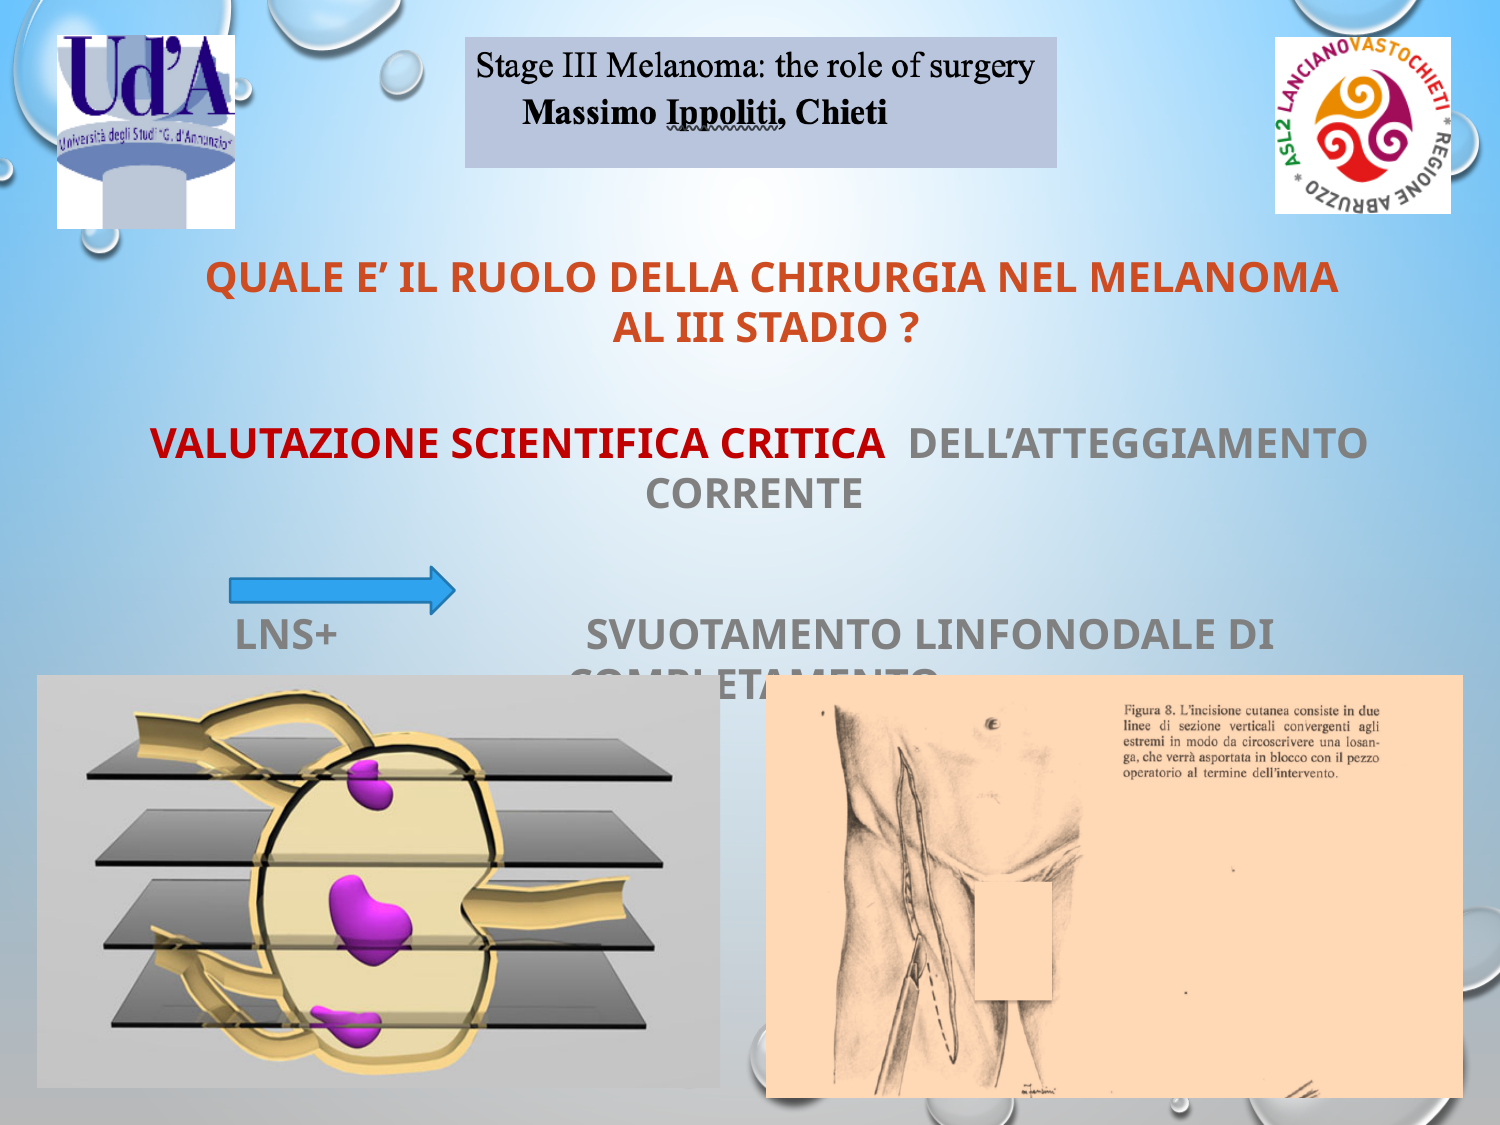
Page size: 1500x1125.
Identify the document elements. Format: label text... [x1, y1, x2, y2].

text_box QUALE E’ IL RUOLO DELLA CHIRURGIA NEL MELANOMA AL III STADIO ? [157, 243, 1376, 359]
text_box VALUTAZIONE SCIENTIFICA CRITICA DELL’ATTEGGIAMENTO CORRENTE LNS+ SVUOTAMENTO LINFONODALE DI COMPLETAMENTO [57, 408, 1451, 716]
text_box [228, 565, 456, 616]
picture [0, 0, 1500, 1125]
